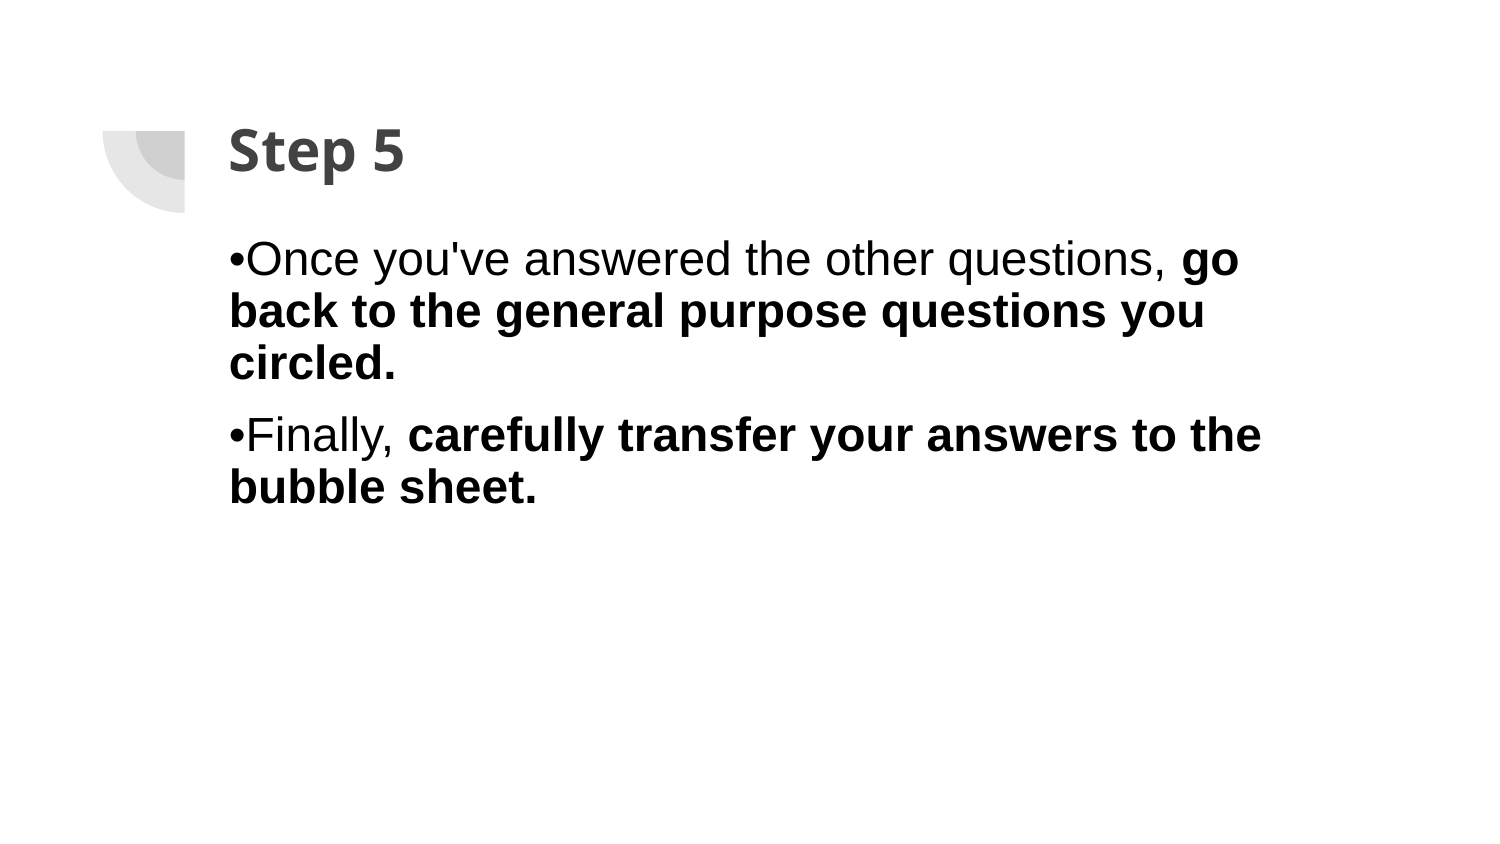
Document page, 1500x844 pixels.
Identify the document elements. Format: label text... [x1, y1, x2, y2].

list •Once you've answered the other questions, go back to the general purpose questions you circled. •Finally, carefully transfer your answers to the bubble sheet. [213, 219, 1368, 744]
title Step 5 [213, 98, 1368, 197]
